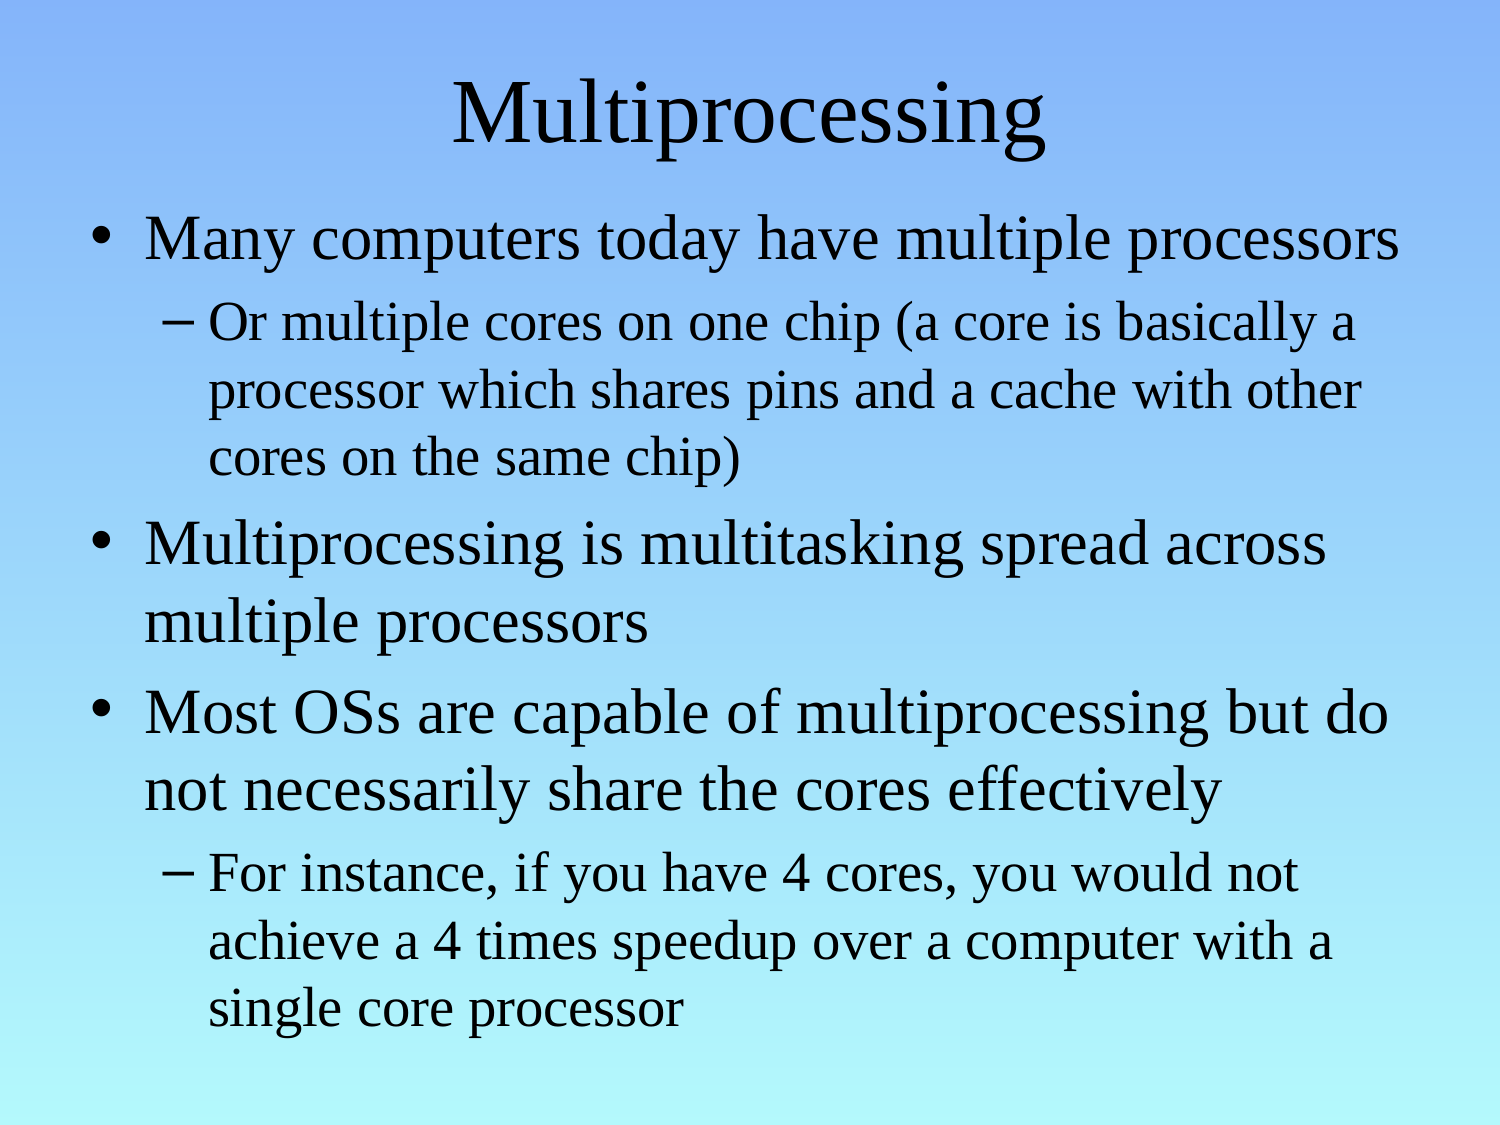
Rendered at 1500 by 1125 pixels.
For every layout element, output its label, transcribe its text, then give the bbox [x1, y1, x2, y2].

title Multiprocessing [75, 12, 1425, 187]
list Many computers today have multiple processors Or multiple cores on one chip (a core is basically a processor which shares pins and a cache with other cores on the same chip) Multiprocessing is multitasking spread across multiple processors Most OSs are capable of multiprocessing but do not necessarily share the cores effectively For instance, if you have 4 cores, you would not achieve a 4 times speedup over a computer with a single core processor [75, 187, 1425, 1075]
